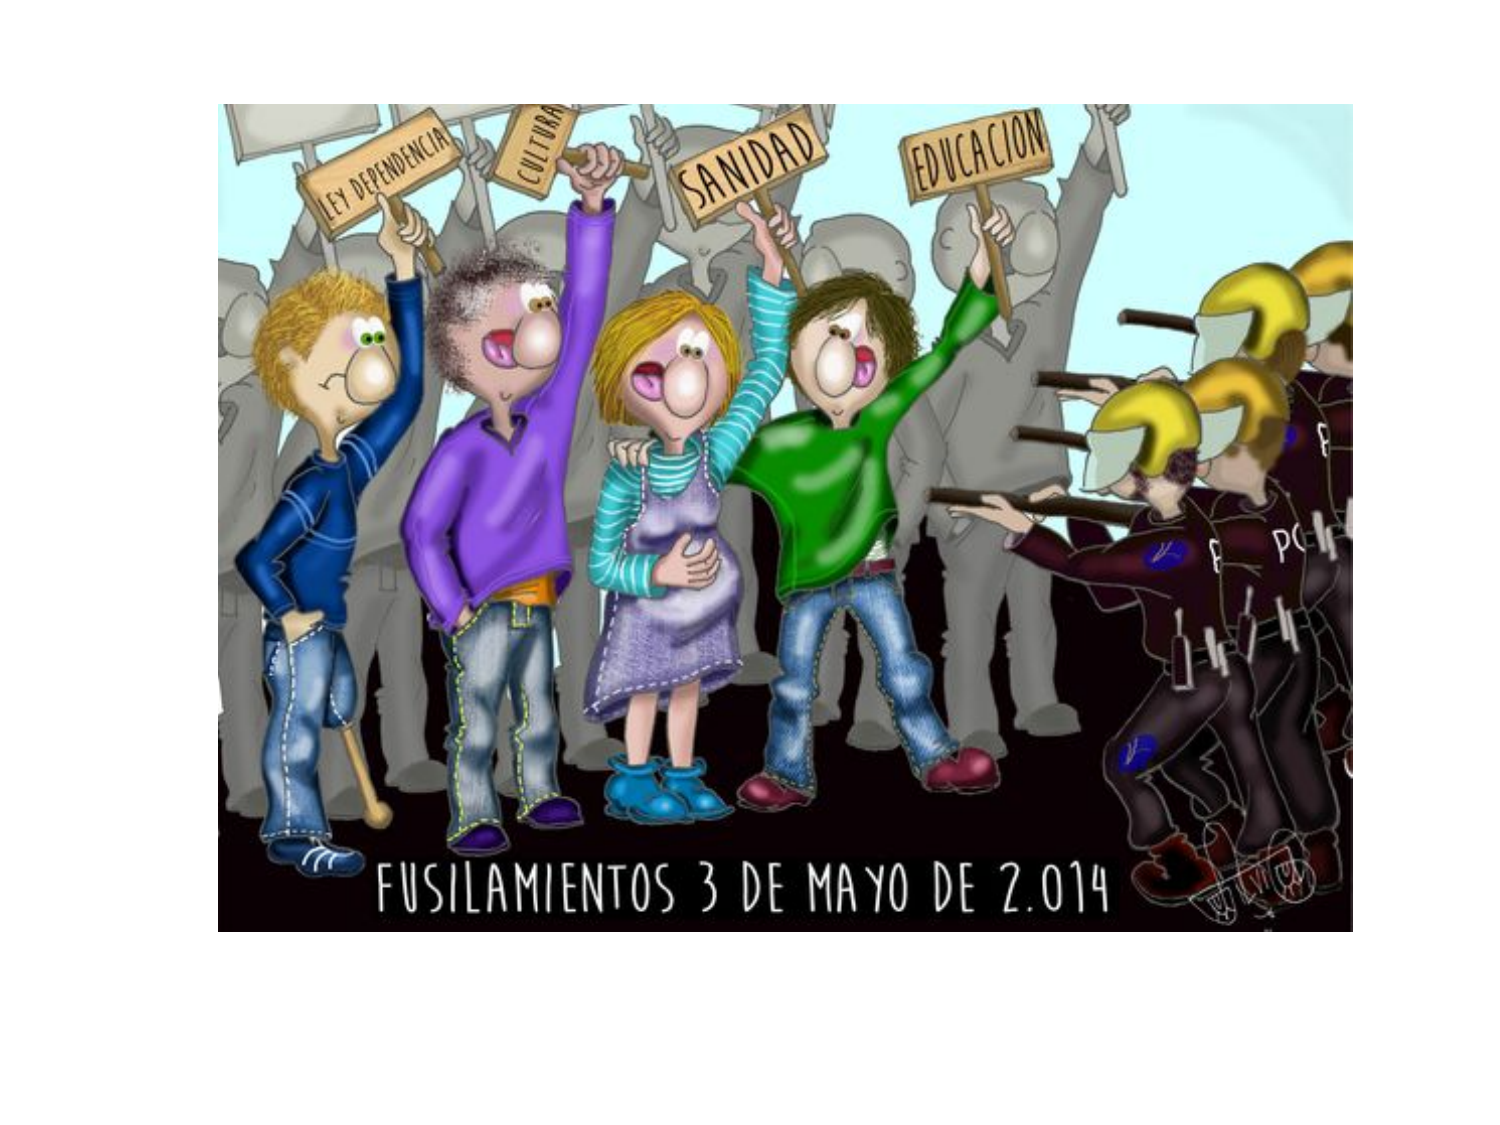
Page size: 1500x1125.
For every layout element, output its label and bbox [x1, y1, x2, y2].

picture [218, 104, 1353, 932]
